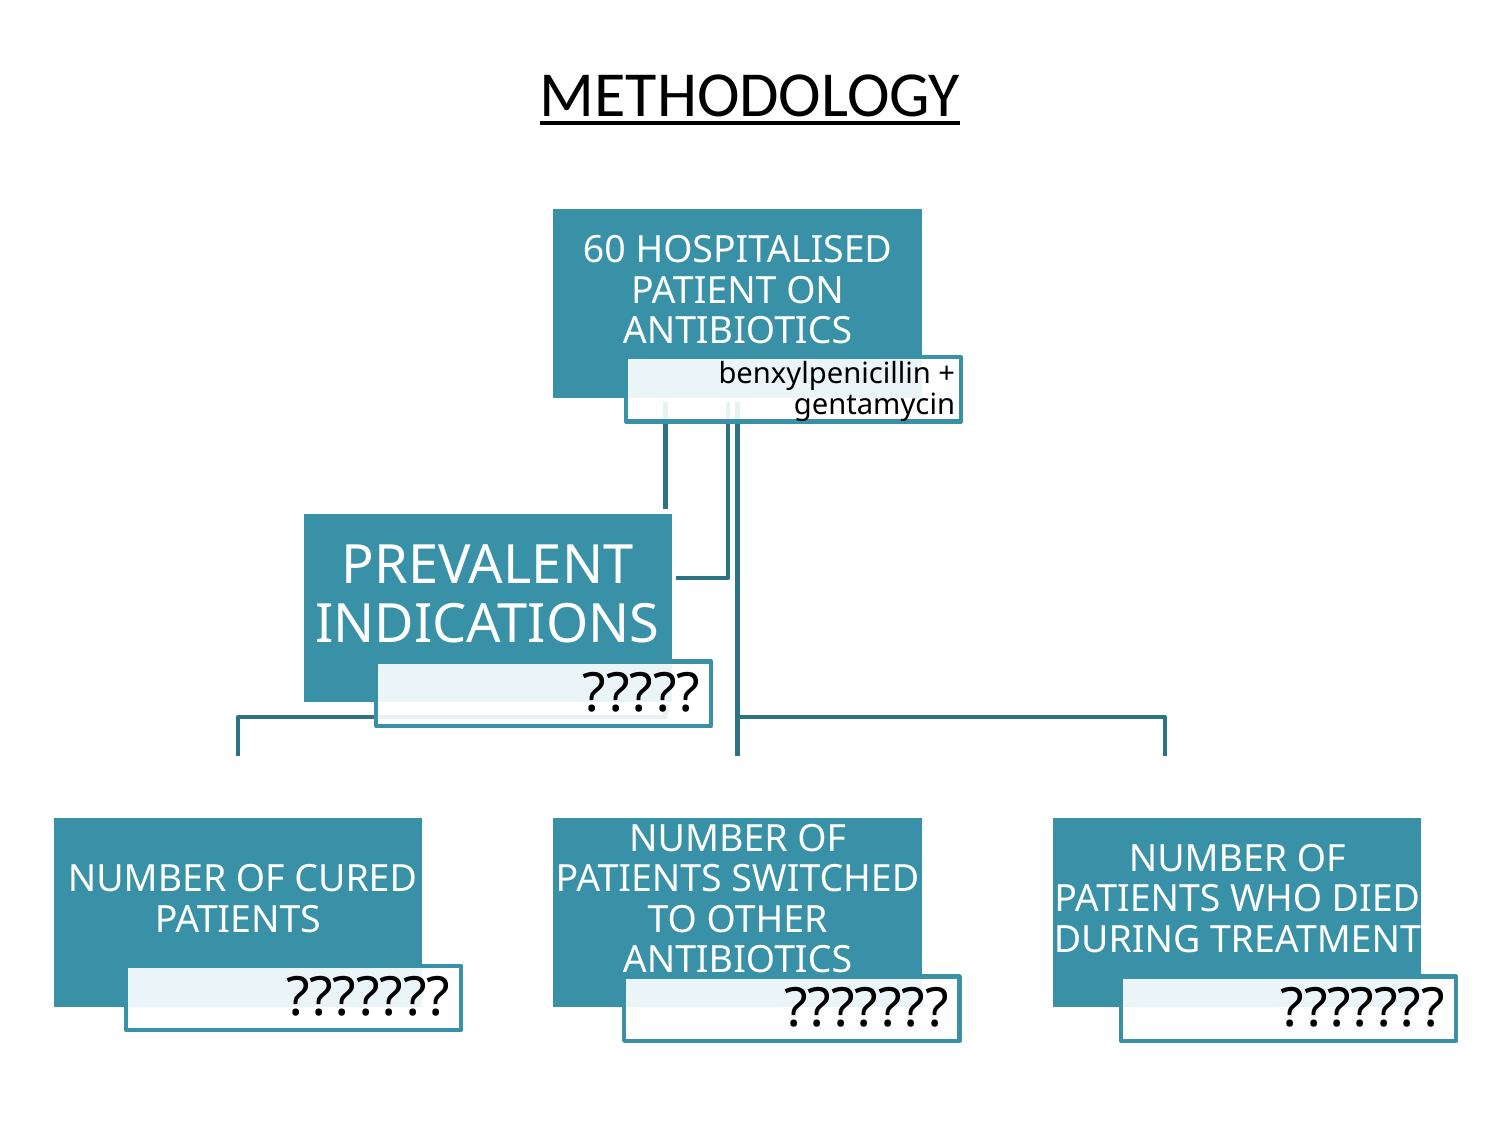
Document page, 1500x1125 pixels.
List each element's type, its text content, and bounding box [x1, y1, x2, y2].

title METHODOLOGY [75, 45, 1425, 138]
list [37, 149, 1476, 1088]
